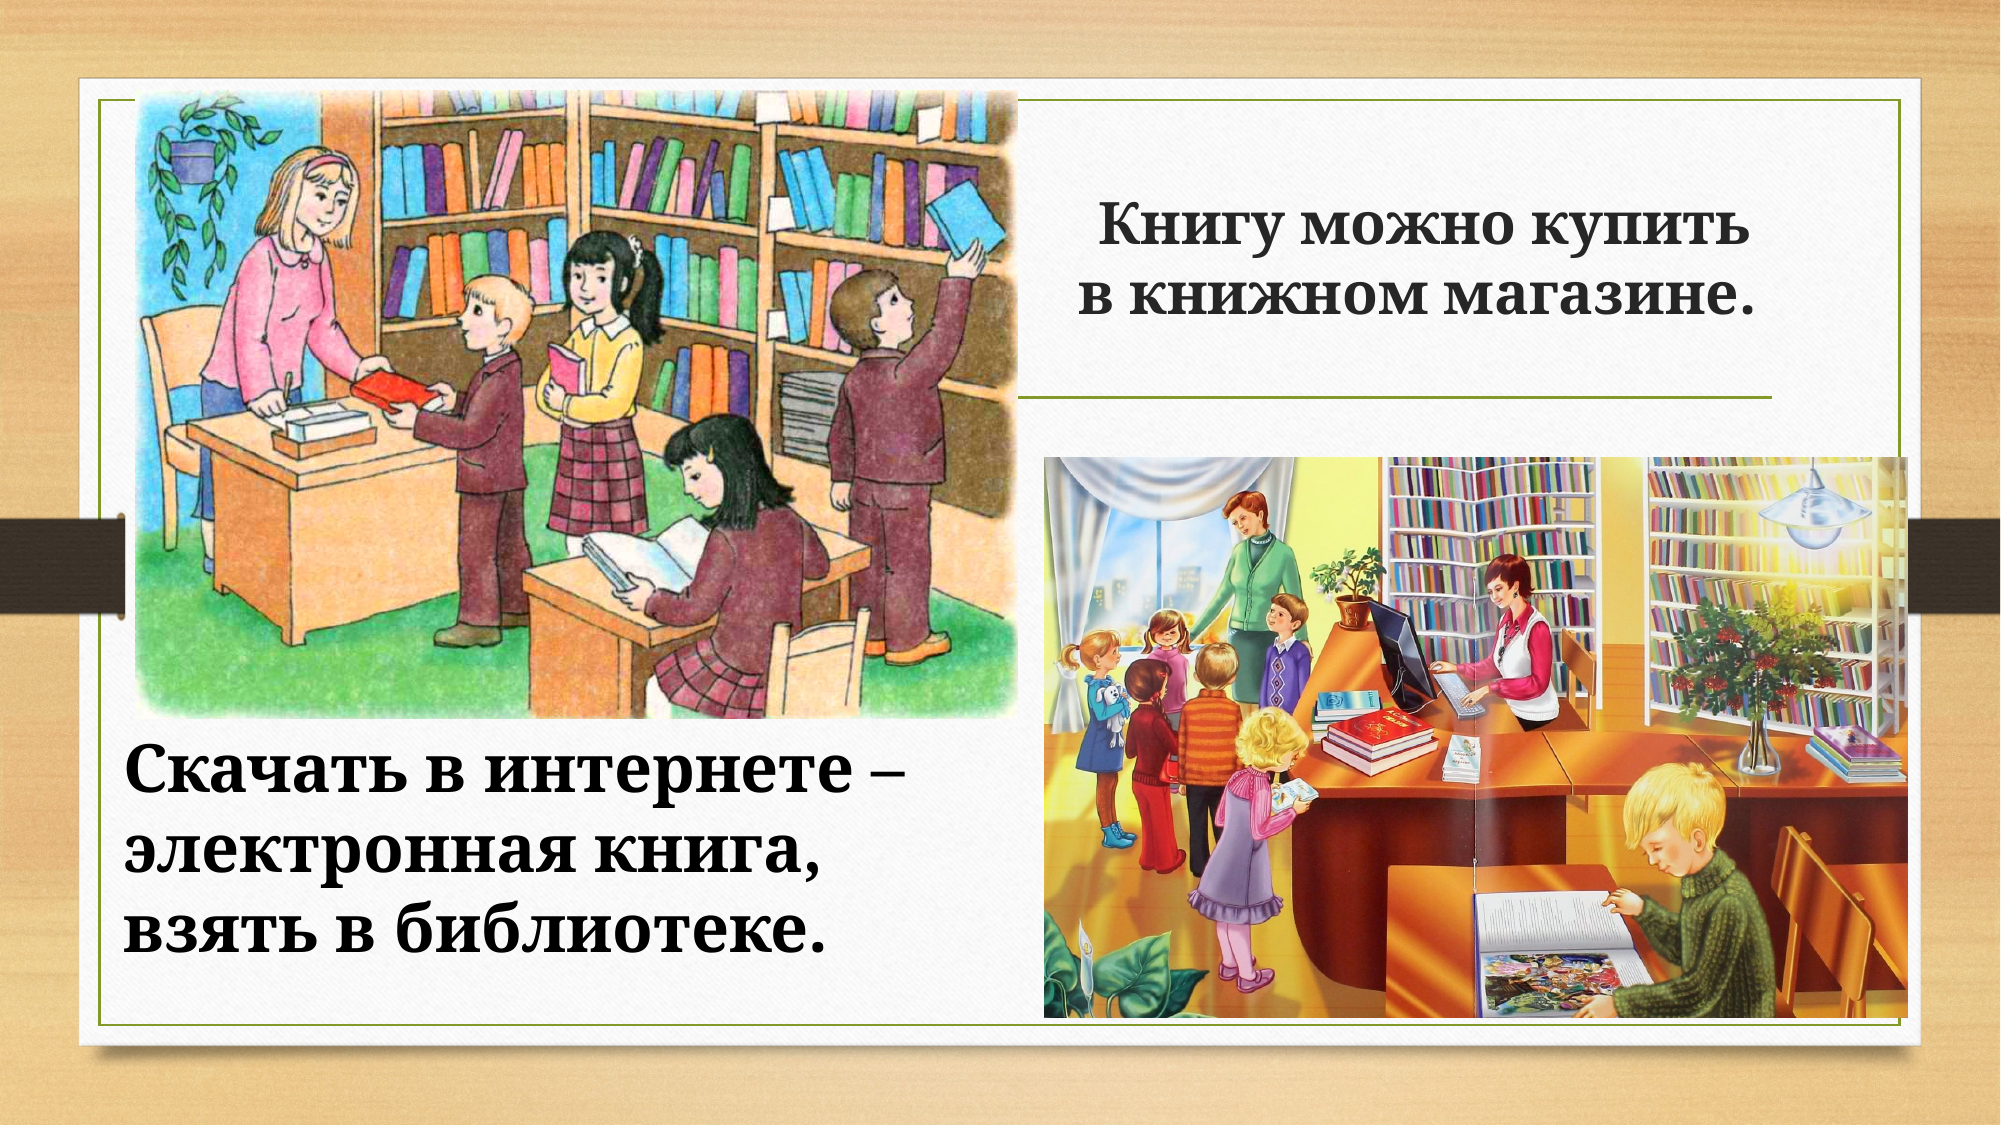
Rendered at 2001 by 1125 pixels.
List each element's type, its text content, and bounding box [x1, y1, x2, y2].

picture [0, 0, 2001, 1125]
title Книгу можно купить в книжном магазине. [1062, 136, 1788, 375]
text_box Скачать в интернете – электронная книга, взять в библиотеке. [108, 718, 1000, 974]
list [135, 90, 1018, 720]
